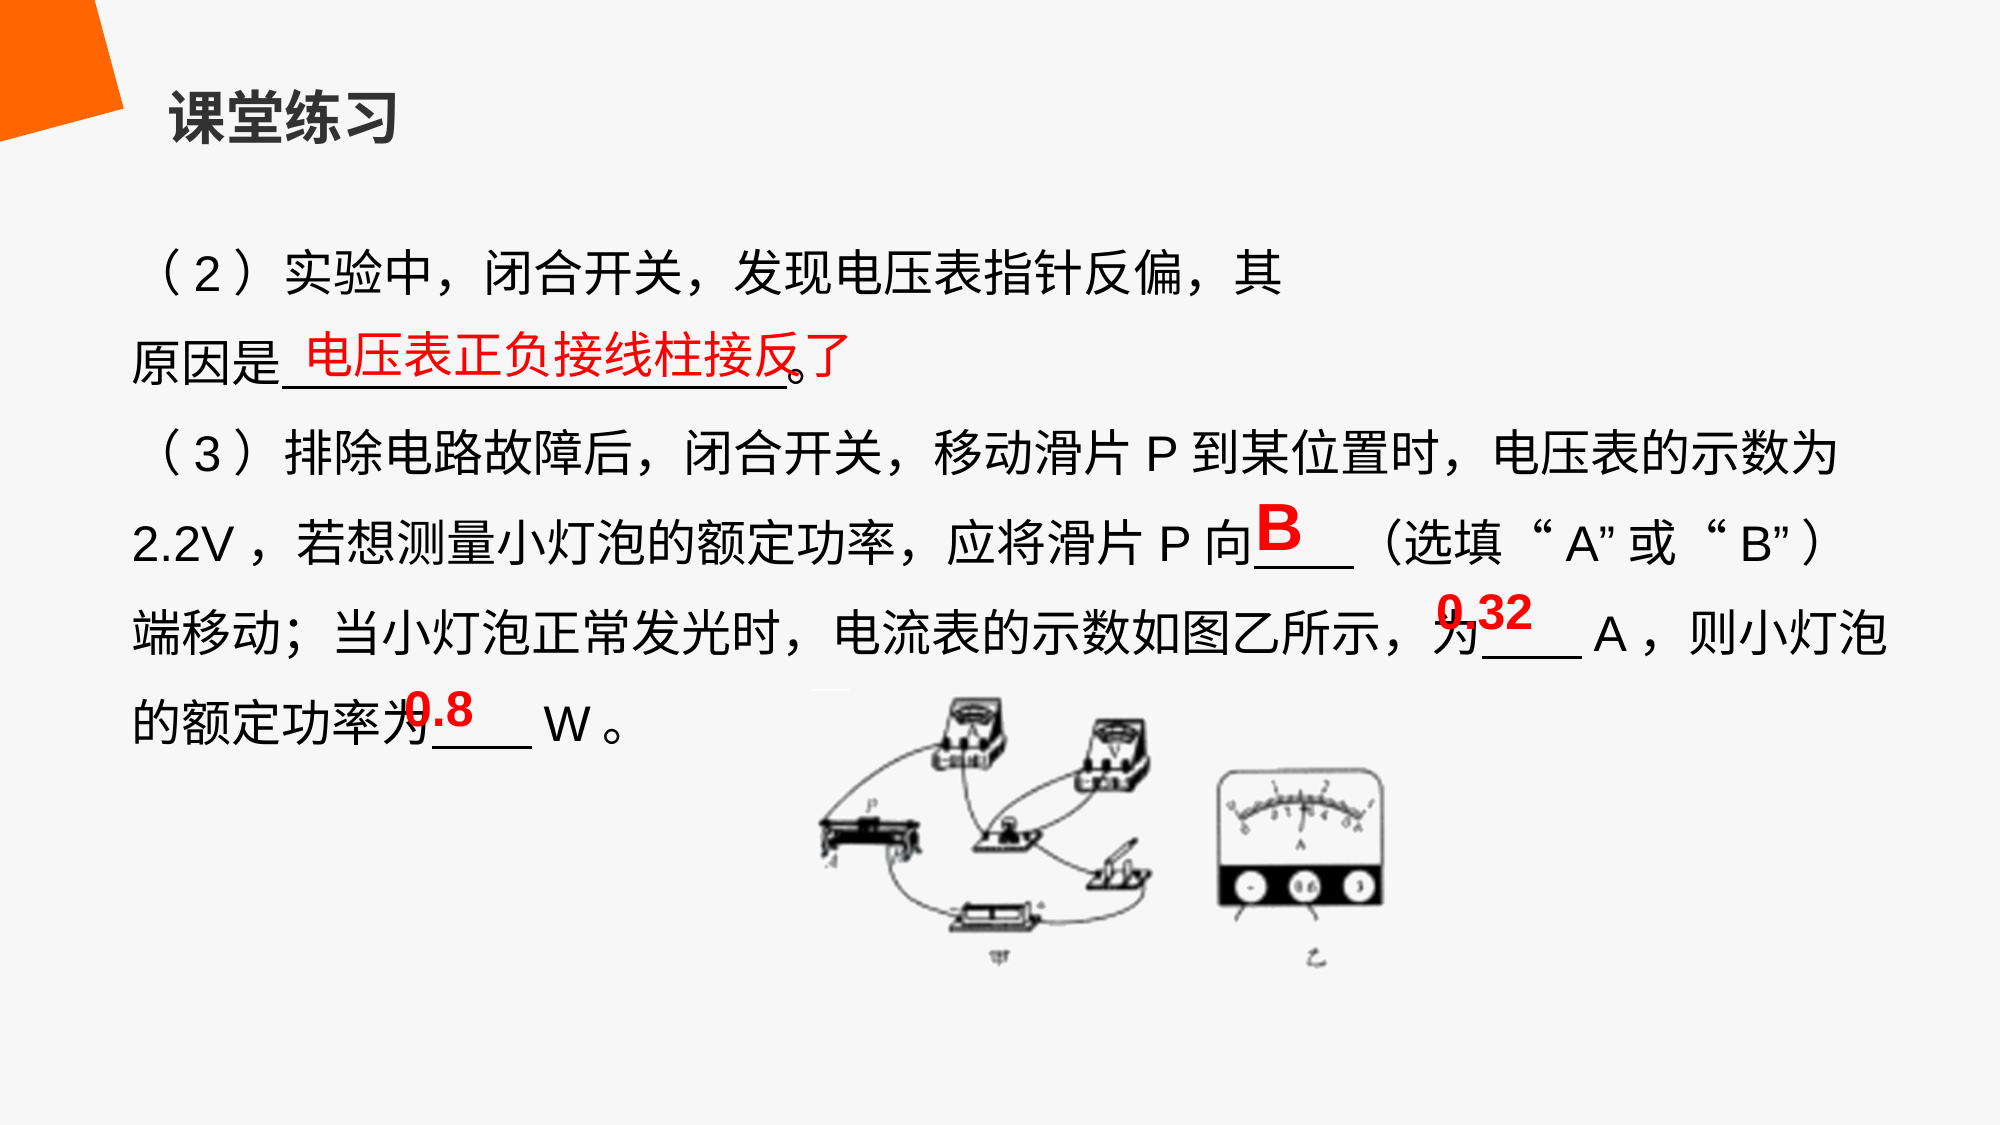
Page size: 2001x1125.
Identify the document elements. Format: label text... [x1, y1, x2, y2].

text_box （2）实验中，闭合开关，发现电压表指针反偏，其 原因是 。 （3）排除电路故障后，闭合开关，移动滑片P到某位置时，电压表的示数为2.2V，若想测量小灯泡的额定功率，应将滑片P向 （选填“A”或“B”）端移动；当小灯泡正常发光时，电流表的示数如图乙所示，为 A，则小灯泡的额定功率为 W。 [116, 204, 1908, 760]
text_box 电压表正负接线柱接反了 [288, 316, 869, 391]
text_box B [1241, 476, 1320, 571]
text_box 0.32 [1421, 572, 1549, 647]
text_box 课堂练习 [153, 73, 416, 159]
text_box 0.8 [389, 669, 489, 745]
picture [812, 689, 1404, 986]
